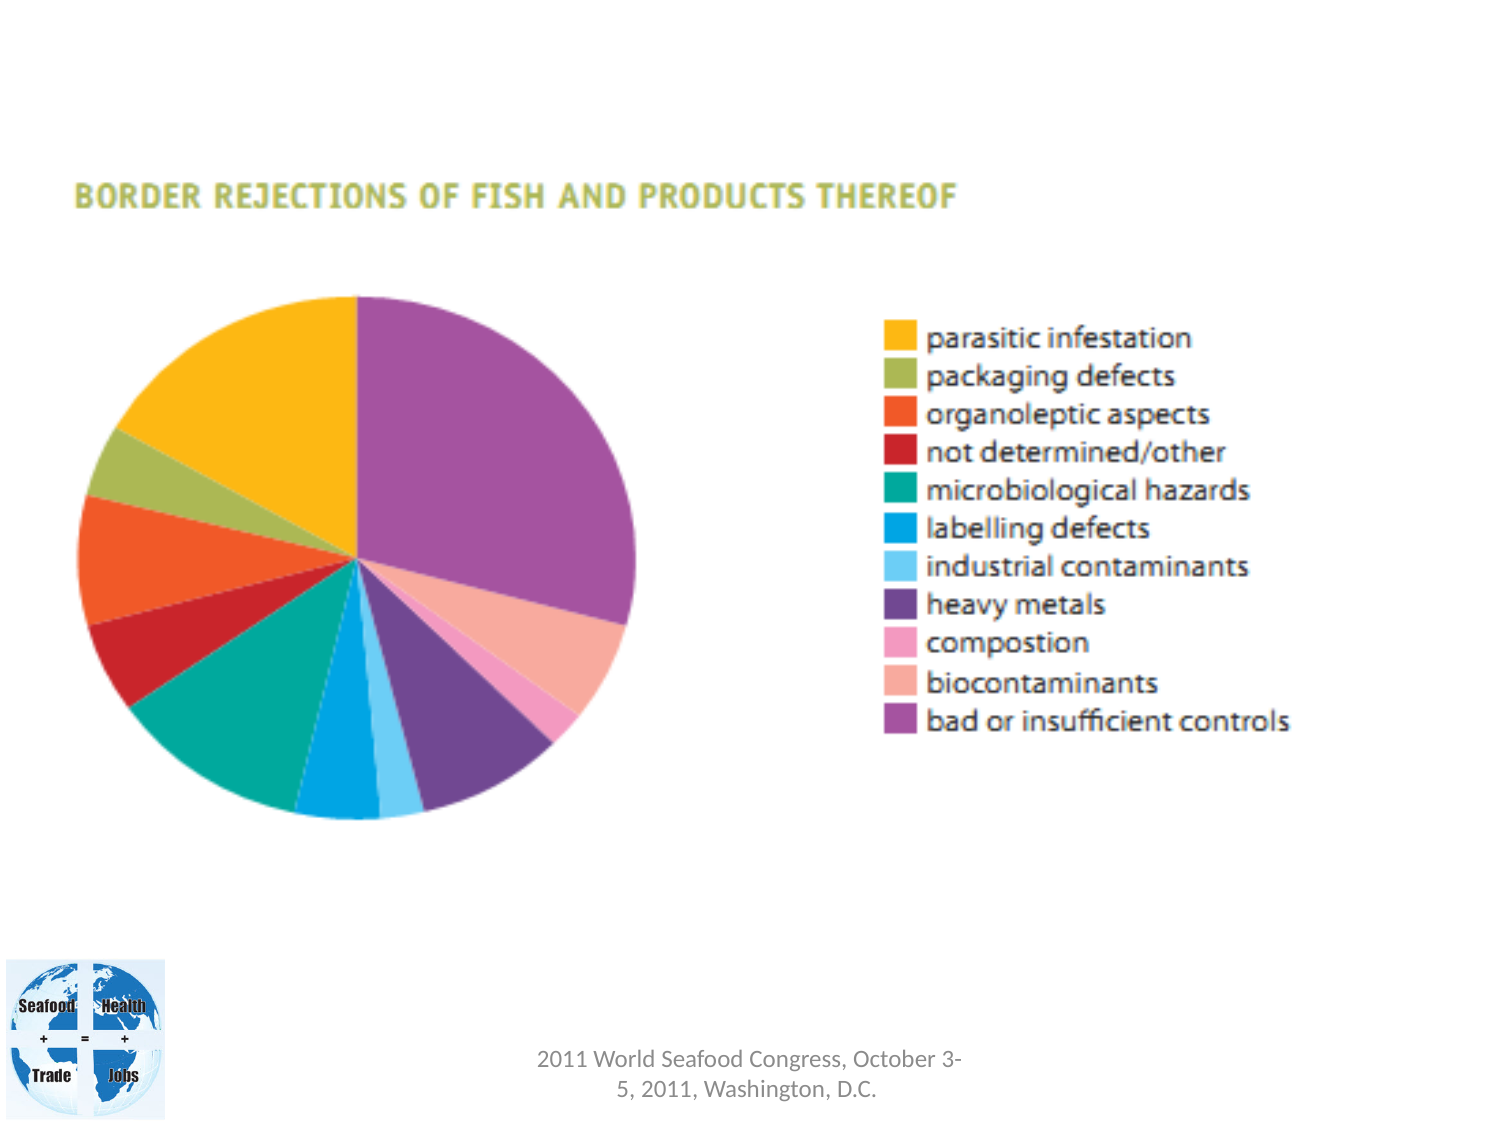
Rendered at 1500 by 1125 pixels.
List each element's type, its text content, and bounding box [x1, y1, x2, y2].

footer 2011 World Seafood Congress, October 3-5, 2011, Washington, D.C. [512, 1042, 988, 1103]
picture [6, 958, 166, 1121]
picture [19, 148, 1481, 918]
